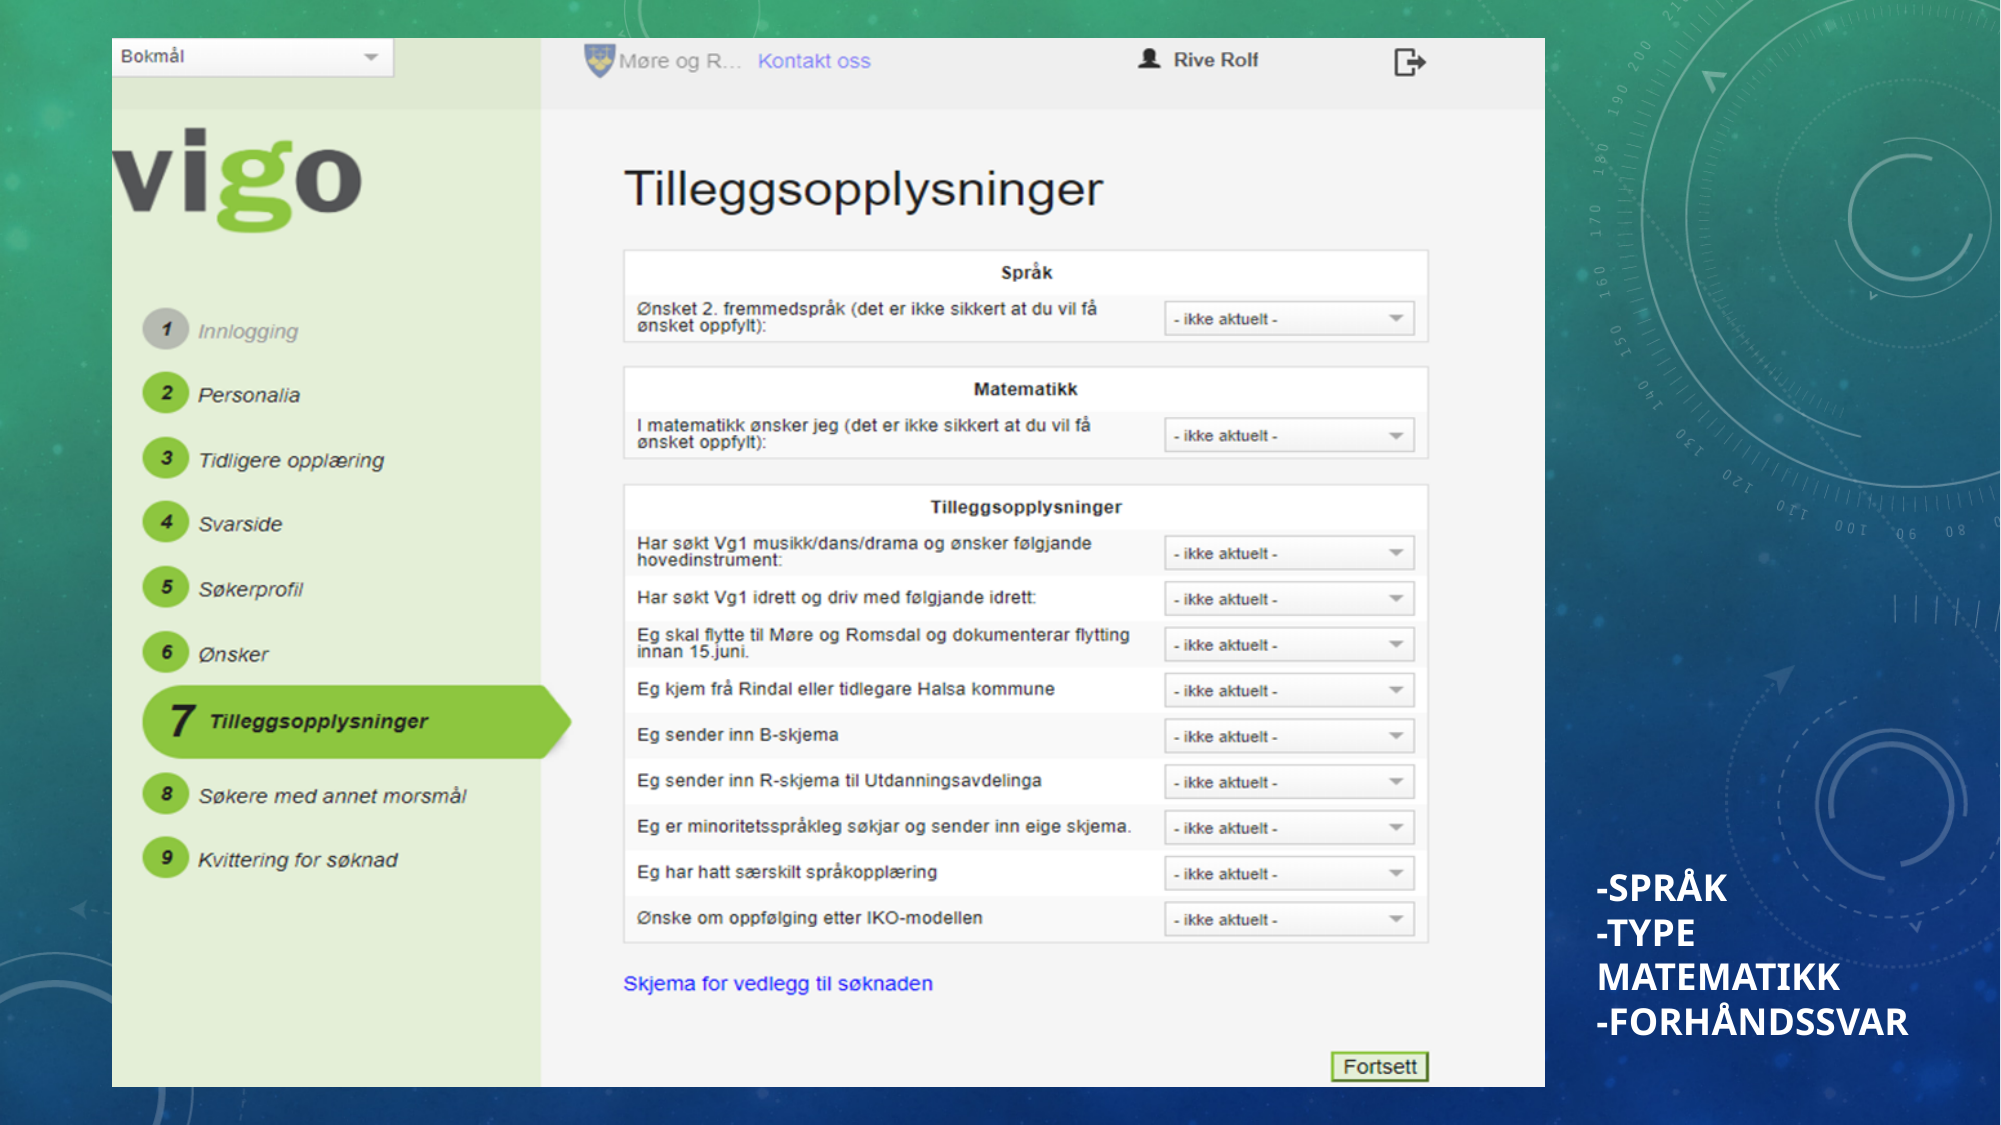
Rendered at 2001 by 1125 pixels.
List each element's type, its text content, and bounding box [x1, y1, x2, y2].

picture [0, 0, 2001, 1125]
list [112, 38, 1545, 1087]
title -Språk -Type matematikk -forhåndssvar [1581, 826, 1941, 1112]
